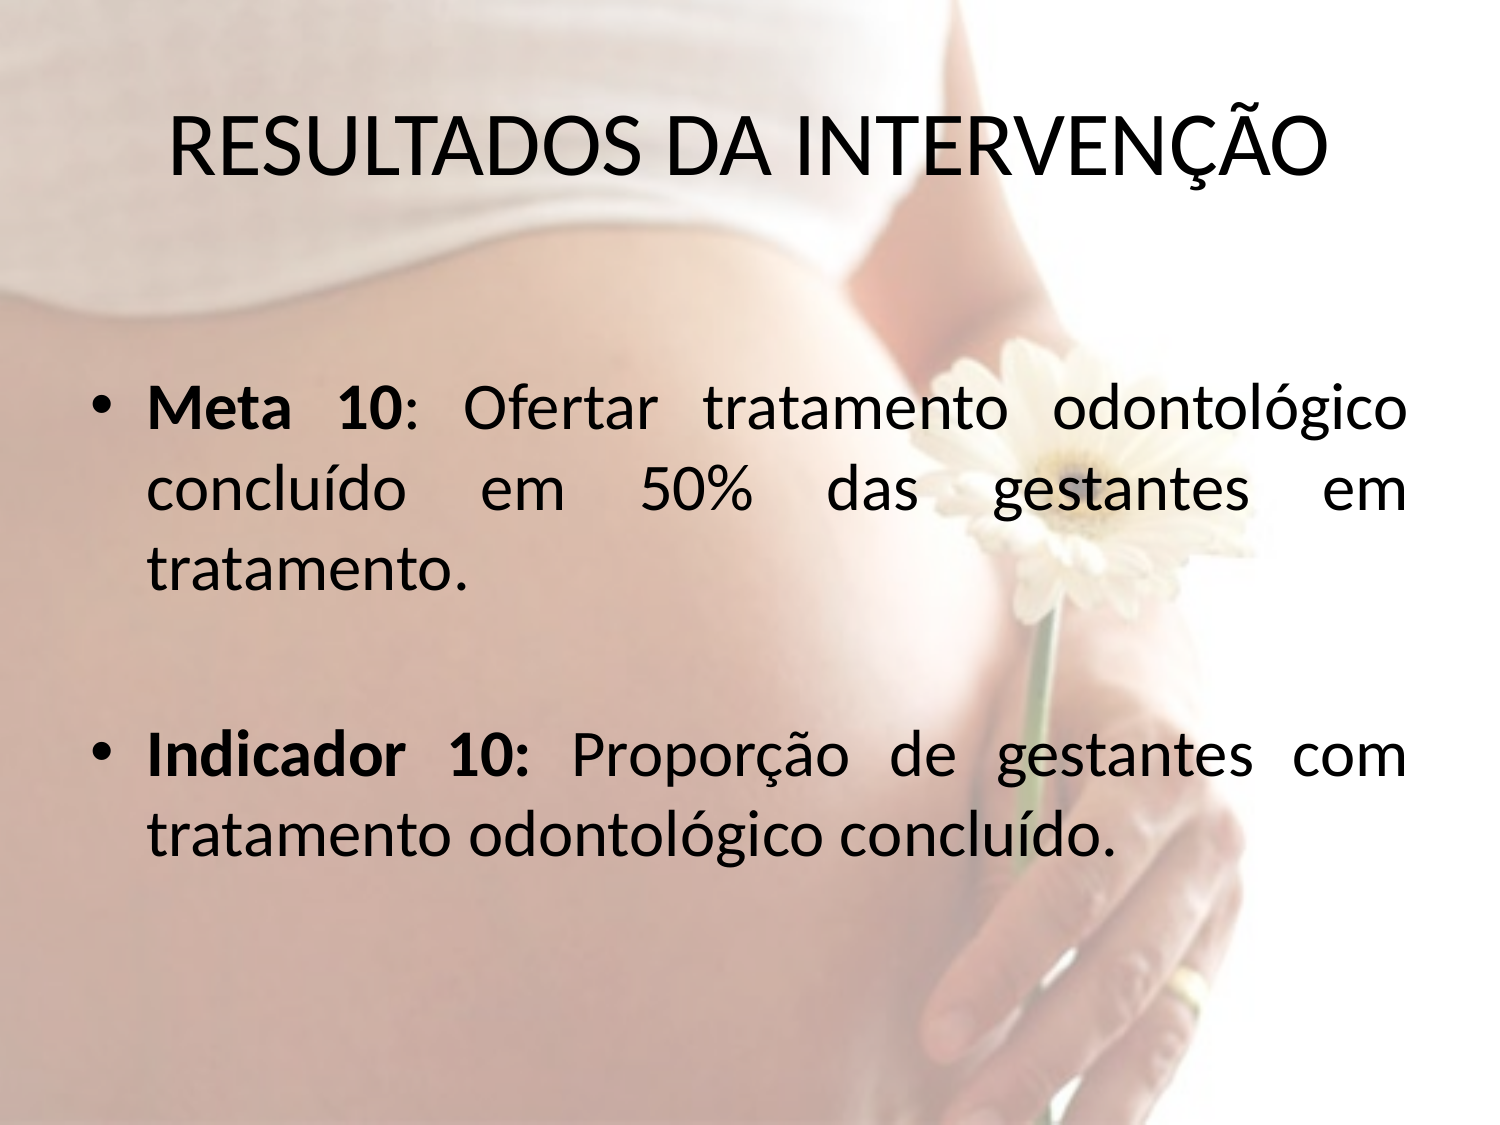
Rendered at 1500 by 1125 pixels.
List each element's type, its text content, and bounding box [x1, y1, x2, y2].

title RESULTADOS DA INTERVENÇÃO [75, 45, 1425, 233]
list Meta 10: Ofertar tratamento odontológico concluído em 50% das gestantes em tratamento. Indicador 10: Proporção de gestantes com tratamento odontológico concluído. [75, 262, 1425, 1005]
